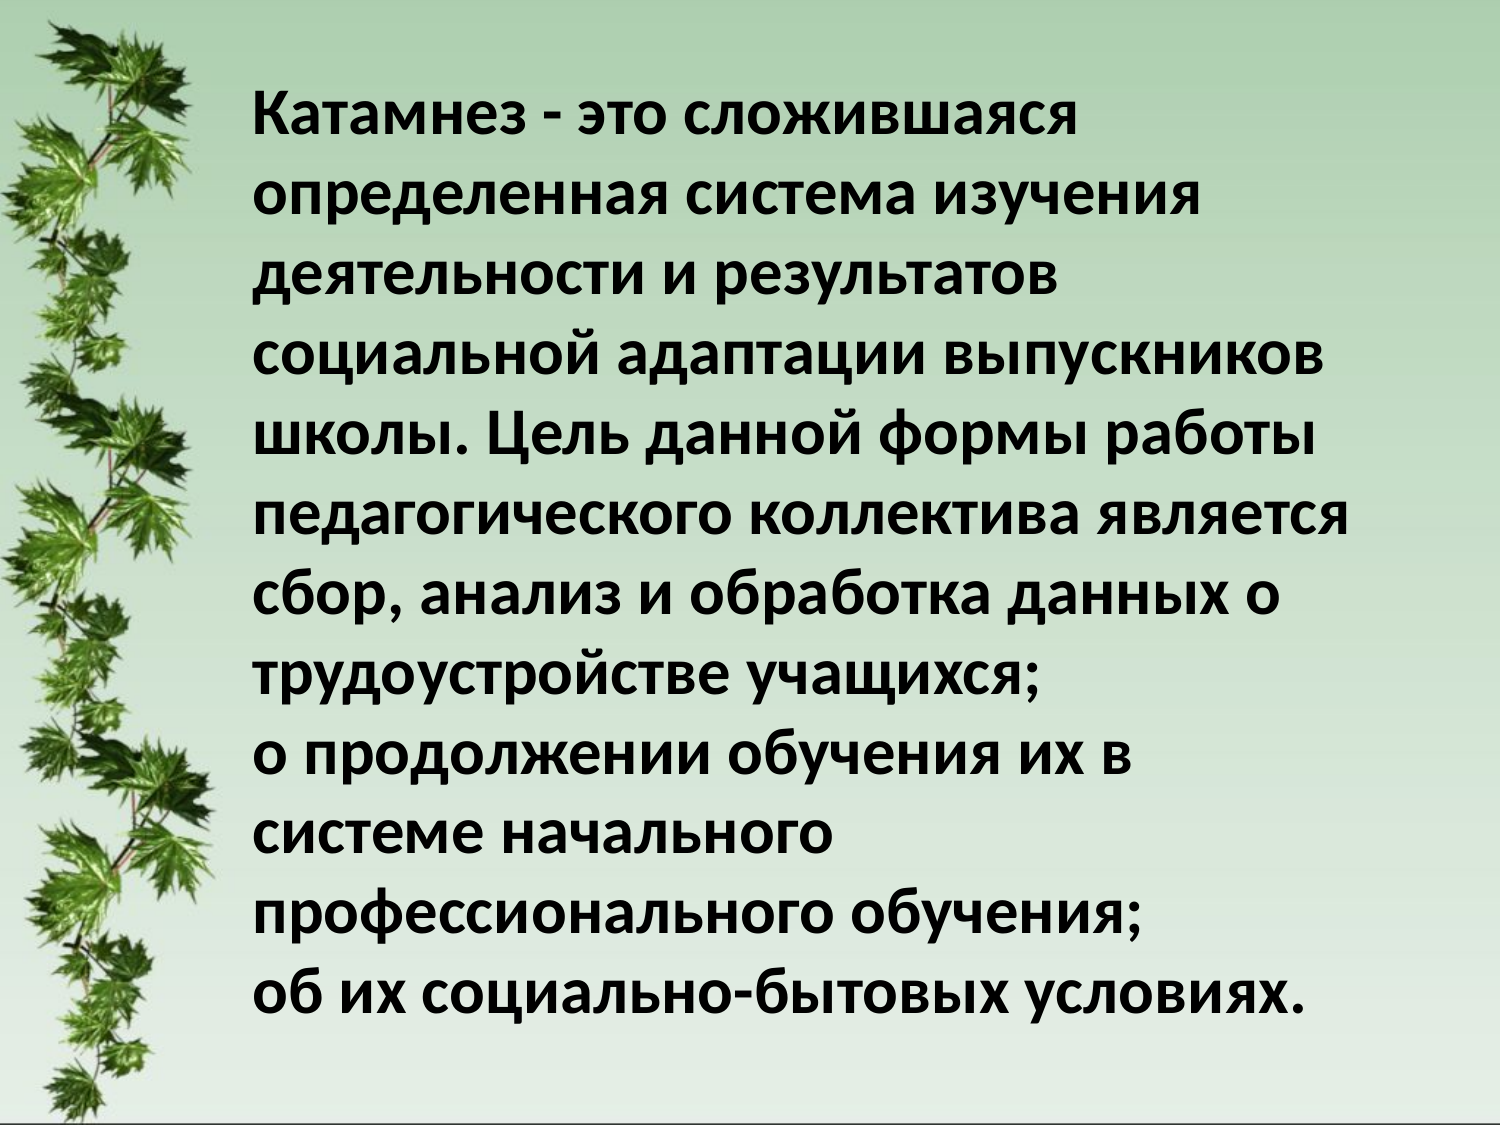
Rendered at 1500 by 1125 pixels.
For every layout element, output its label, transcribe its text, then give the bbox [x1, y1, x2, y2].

picture [0, 0, 1500, 1125]
title Катамнез - это сложившаяся определенная система изучения деятельности и результатов социальной адаптации выпускников школы. Цель данной формы работы педагогического коллектива является сбор, анализ и обработка данных о трудоустройстве учащихся; о продолжении обучения их в системе начального профессионального обучения; об их социально-бытовых условиях. [237, 74, 1388, 1101]
